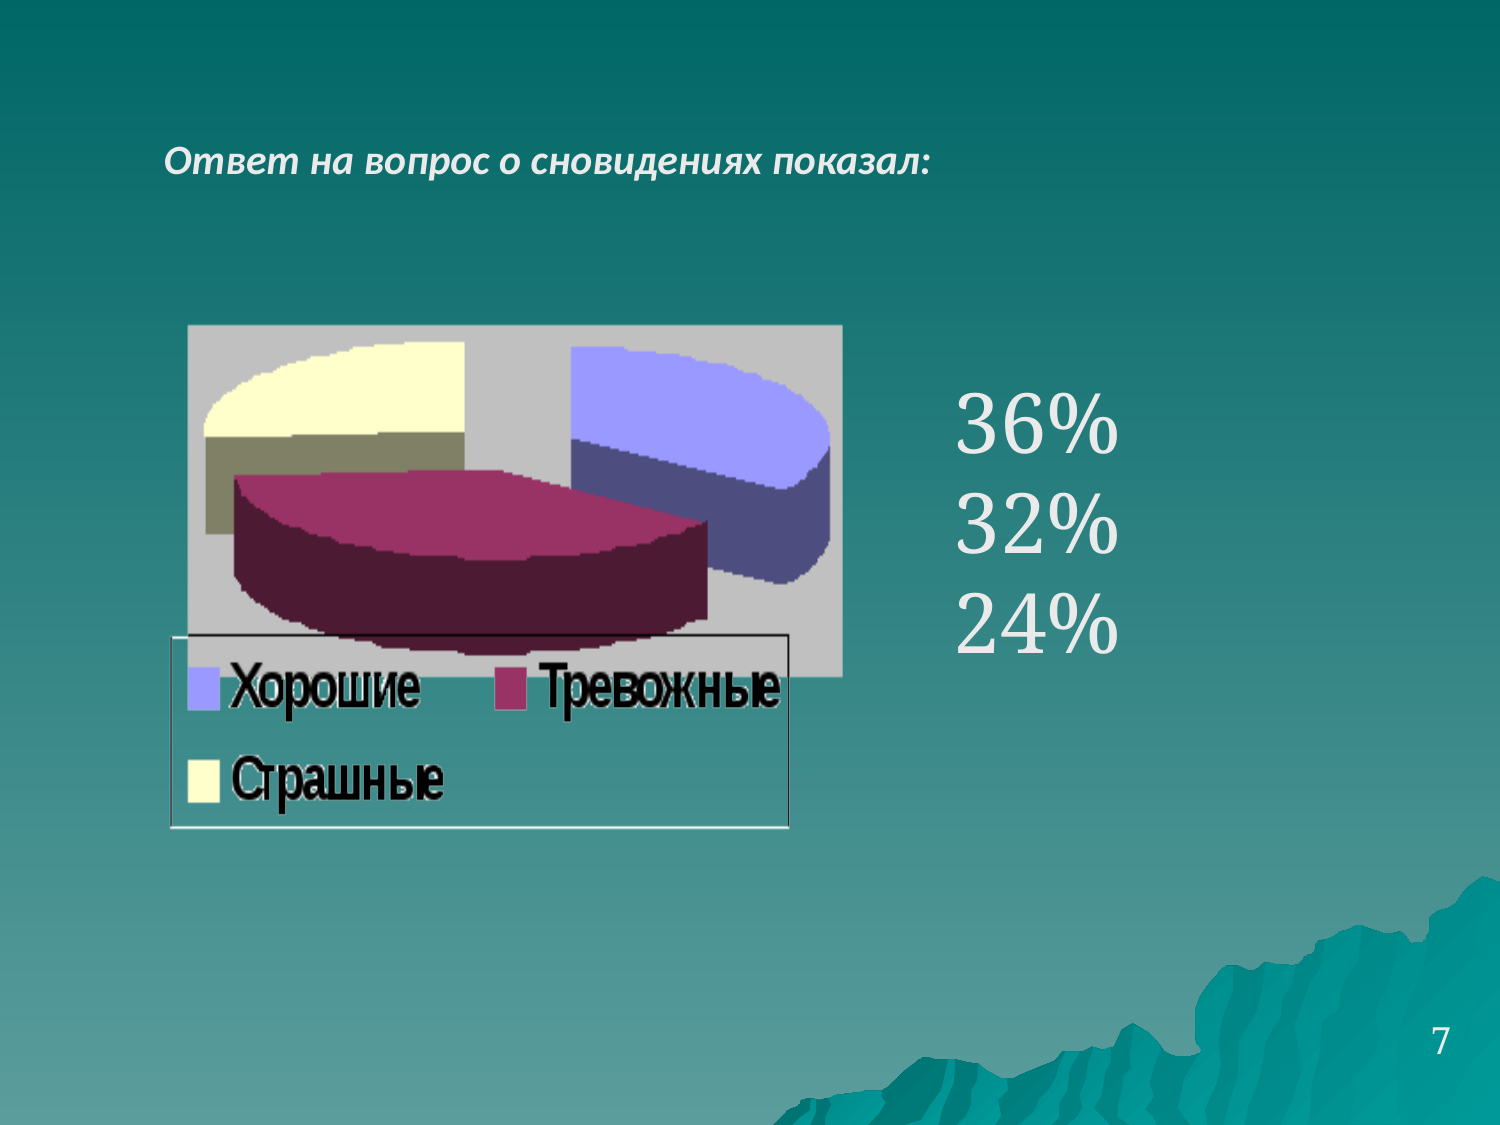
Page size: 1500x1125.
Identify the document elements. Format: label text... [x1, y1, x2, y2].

text_box 7 [1415, 1009, 1500, 1070]
text_box 36% 32% 24% [938, 362, 1419, 678]
text_box Ответ на вопрос о сновидениях показал: [148, 125, 1047, 191]
picture [111, 193, 857, 858]
